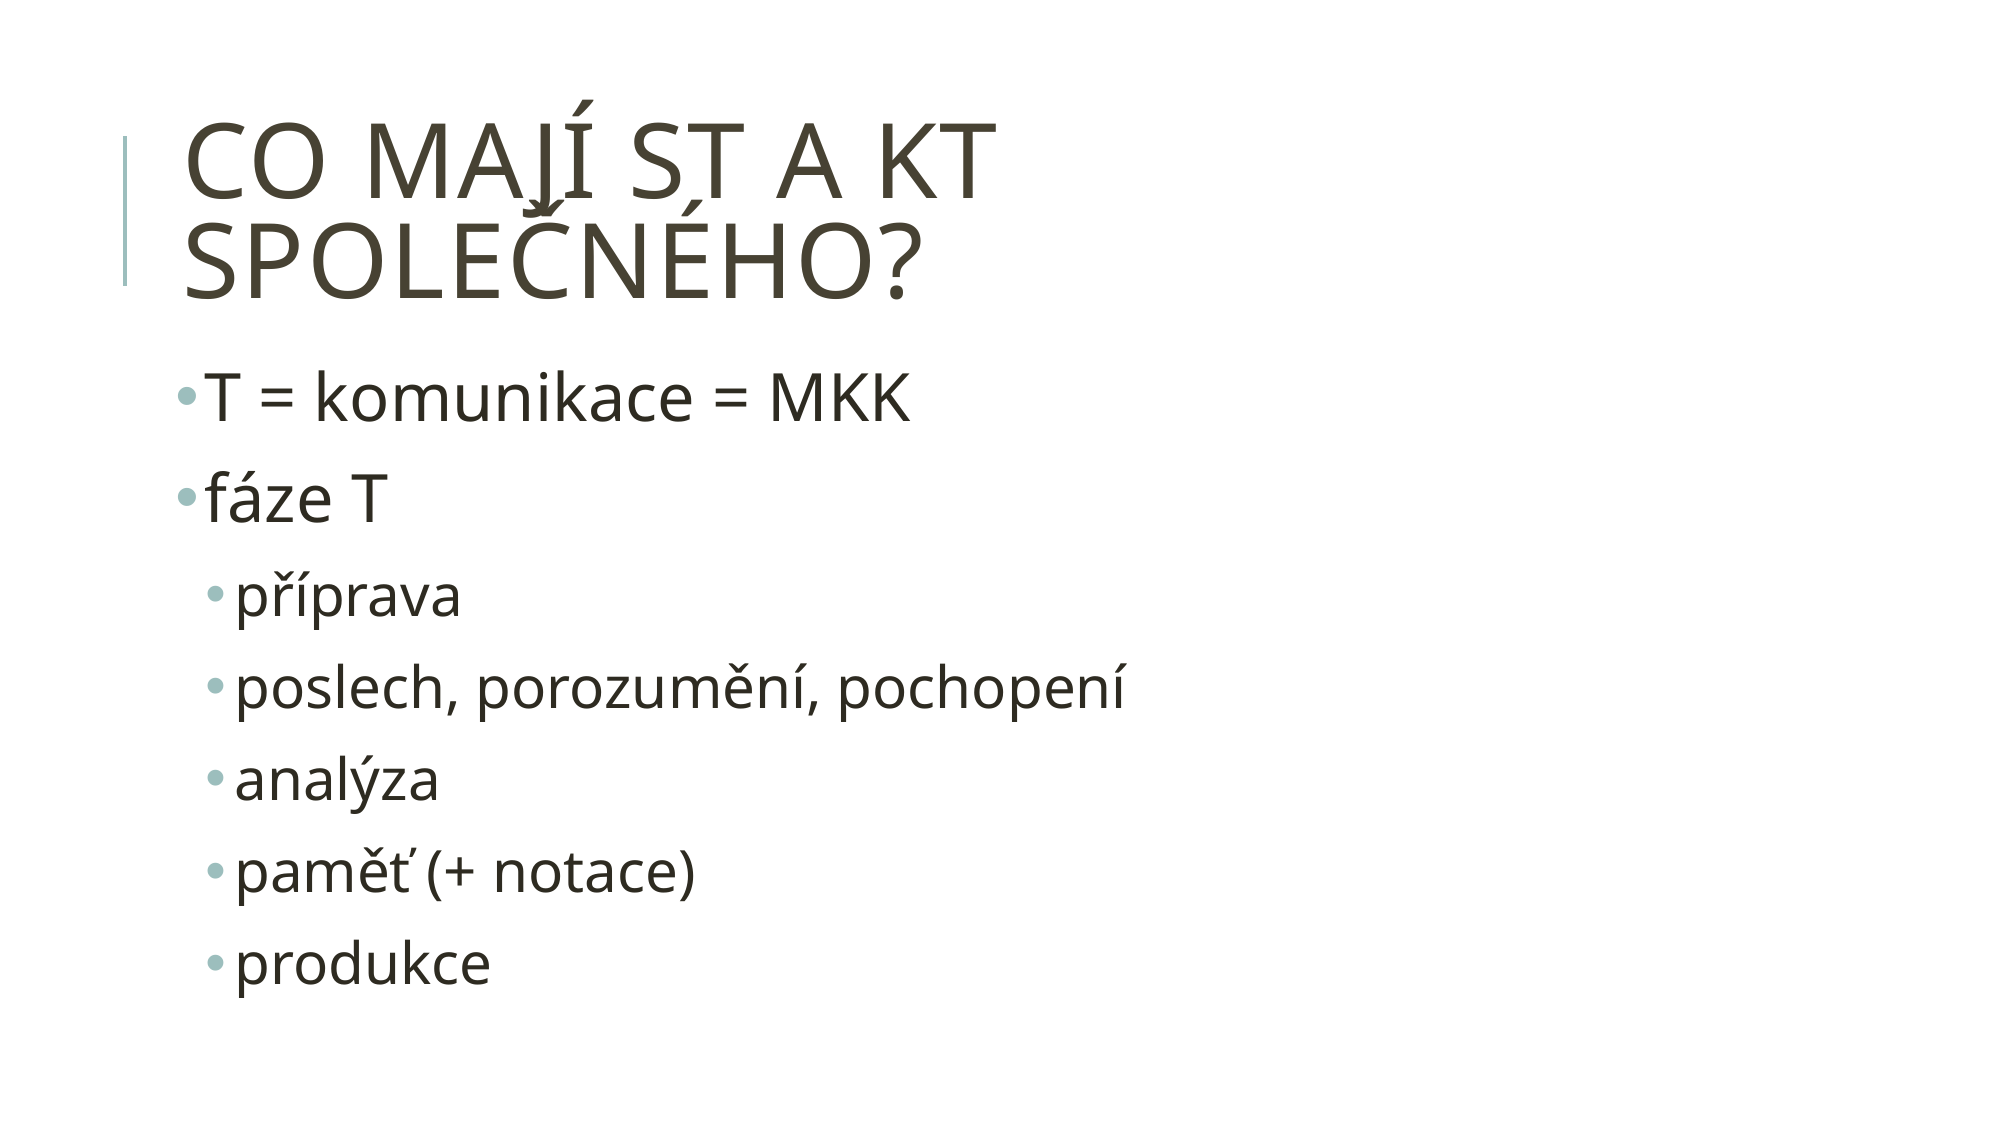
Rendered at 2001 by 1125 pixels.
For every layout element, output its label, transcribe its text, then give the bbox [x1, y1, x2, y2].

list T = komunikace = MKK fáze T příprava poslech, porozumění, pochopení analýza paměť (+ notace) produkce [168, 355, 1763, 1066]
title co mají st a kt společného? [168, 96, 1763, 342]
